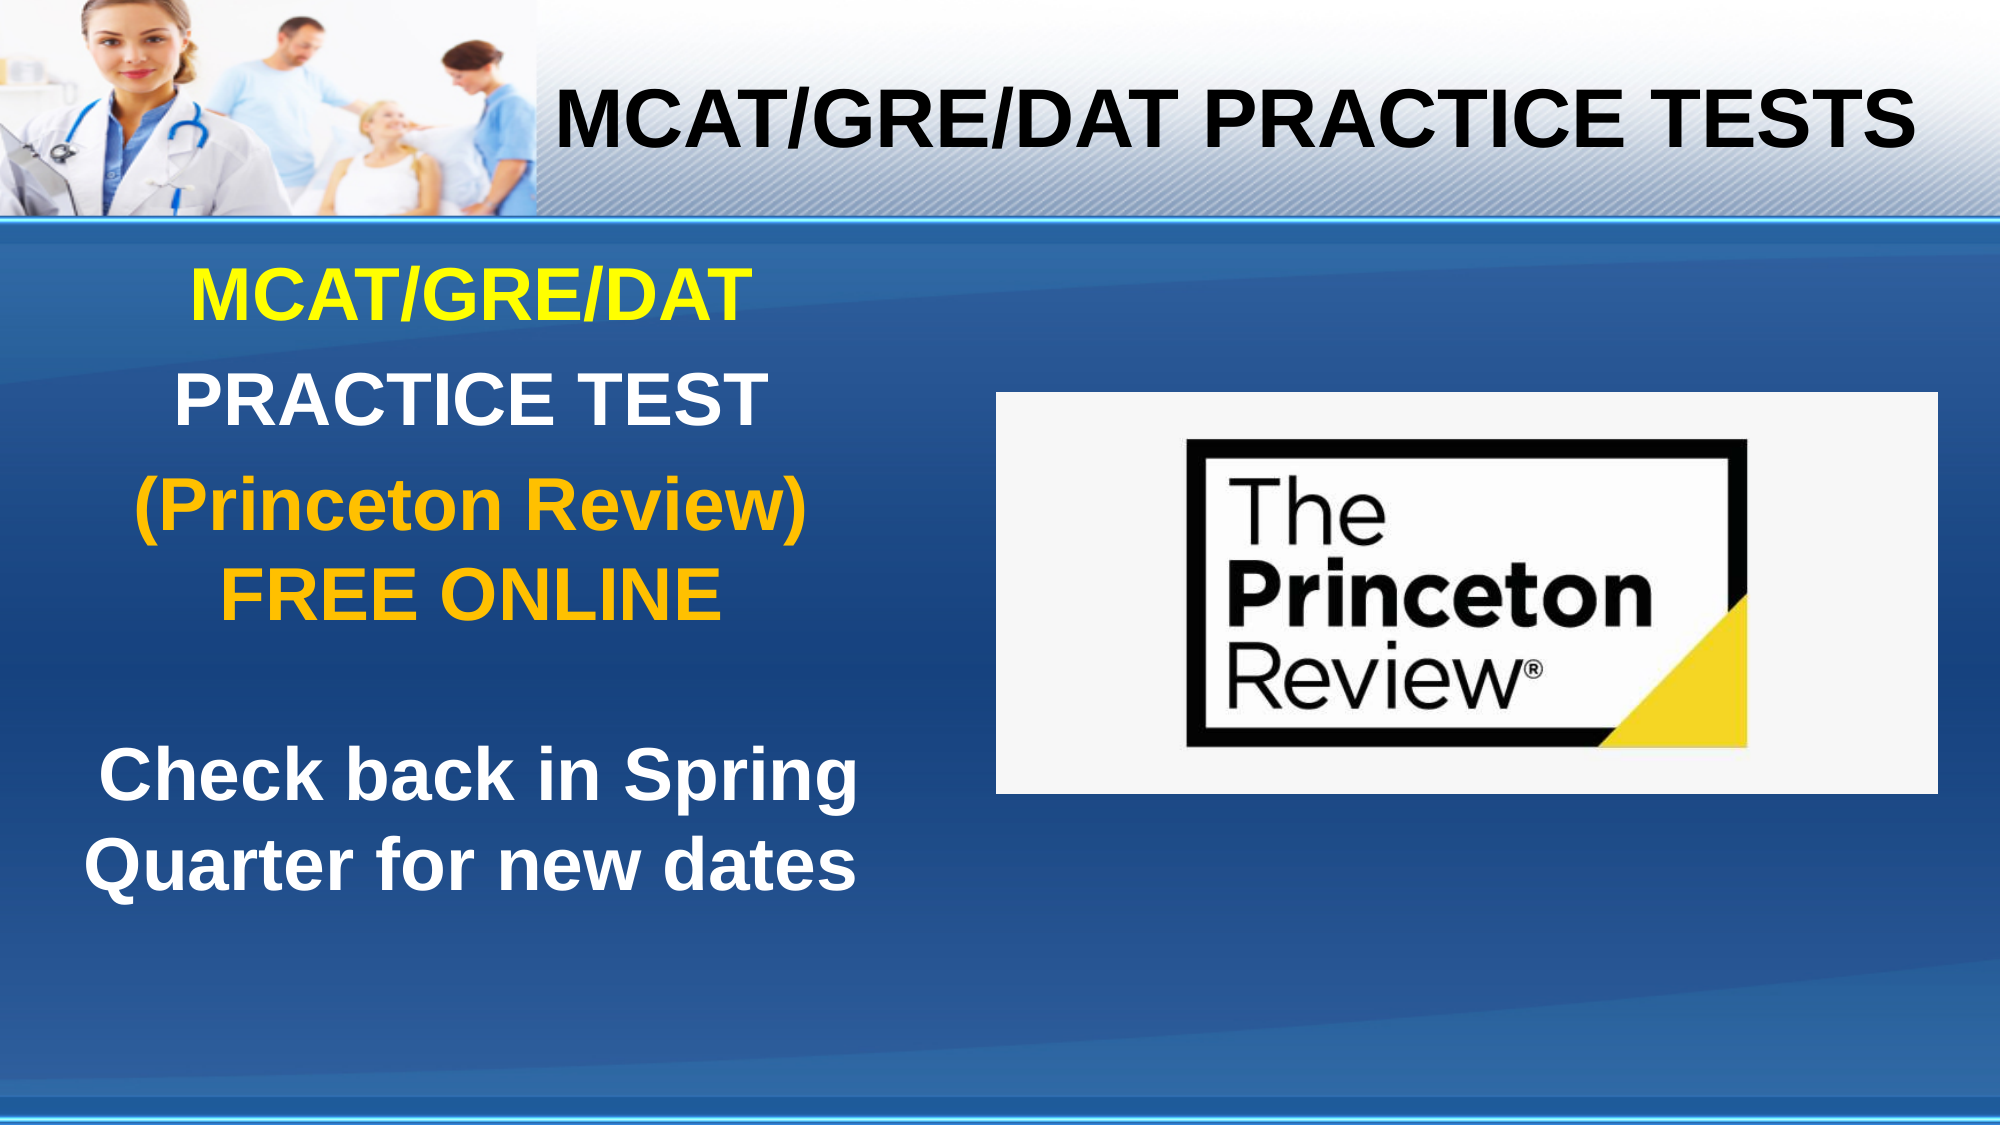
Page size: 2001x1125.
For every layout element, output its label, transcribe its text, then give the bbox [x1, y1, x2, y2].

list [996, 392, 1938, 794]
picture [0, 0, 2000, 1125]
title MCAT/GRE/DAT PRACTICE TESTS [539, 15, 1980, 213]
list MCAT/GRE/DAT PRACTICE TEST (Princeton Review) FREE ONLINE Check back in Spring Quarter for new dates [25, 237, 918, 949]
